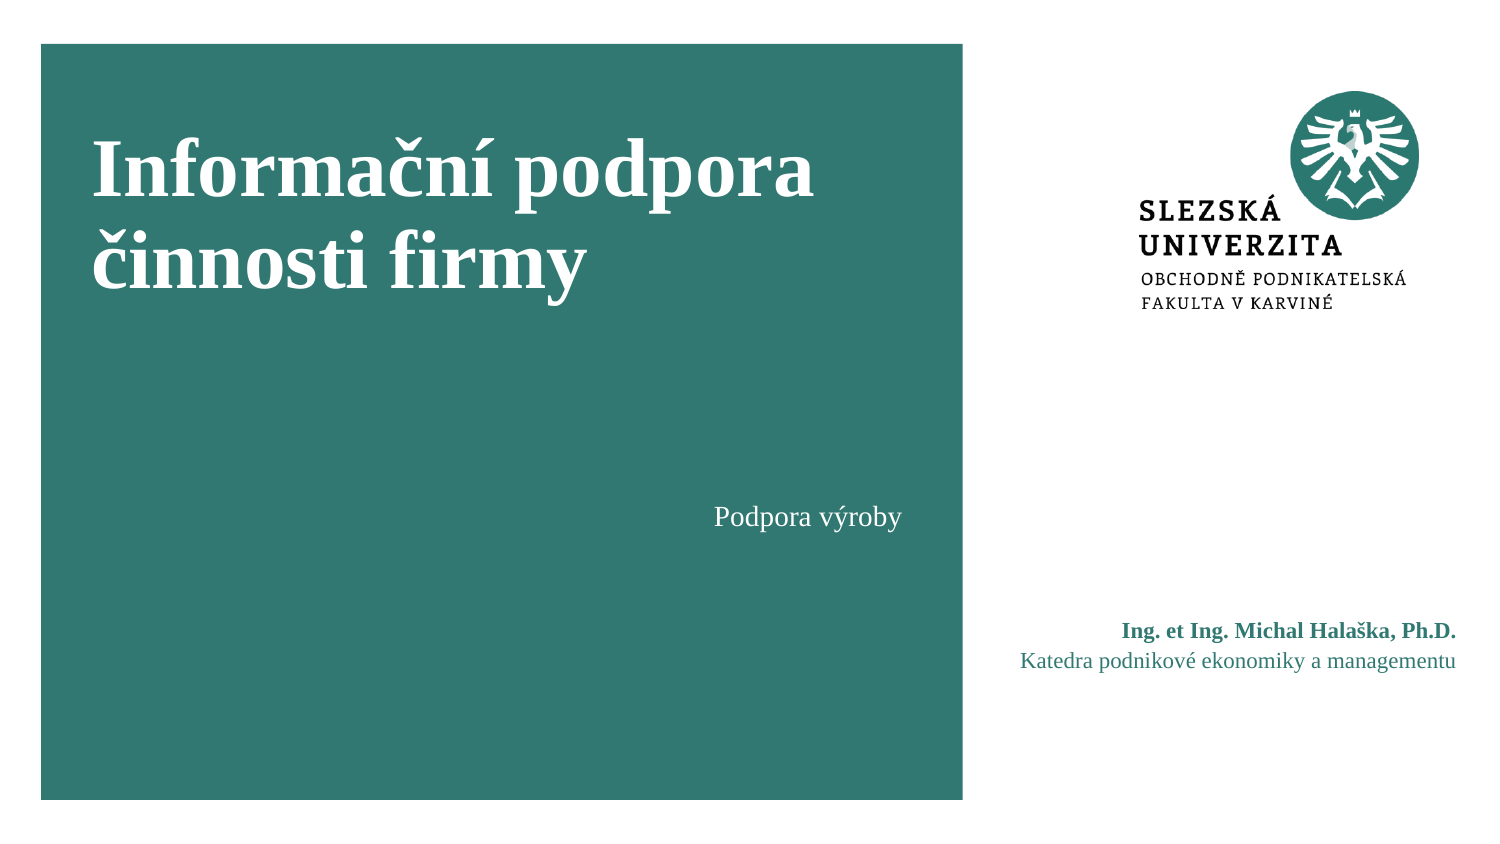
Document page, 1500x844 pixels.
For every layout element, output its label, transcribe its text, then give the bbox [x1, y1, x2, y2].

title Informační podpora činnosti firmy [76, 114, 916, 470]
subtitle Podpora výroby [279, 492, 918, 611]
text_box Ing. et Ing. Michal Halaška, Ph.D. Katedra podnikové ekonomiky a managementu [998, 610, 1472, 800]
text_box [39, 42, 965, 802]
picture [1139, 90, 1419, 309]
